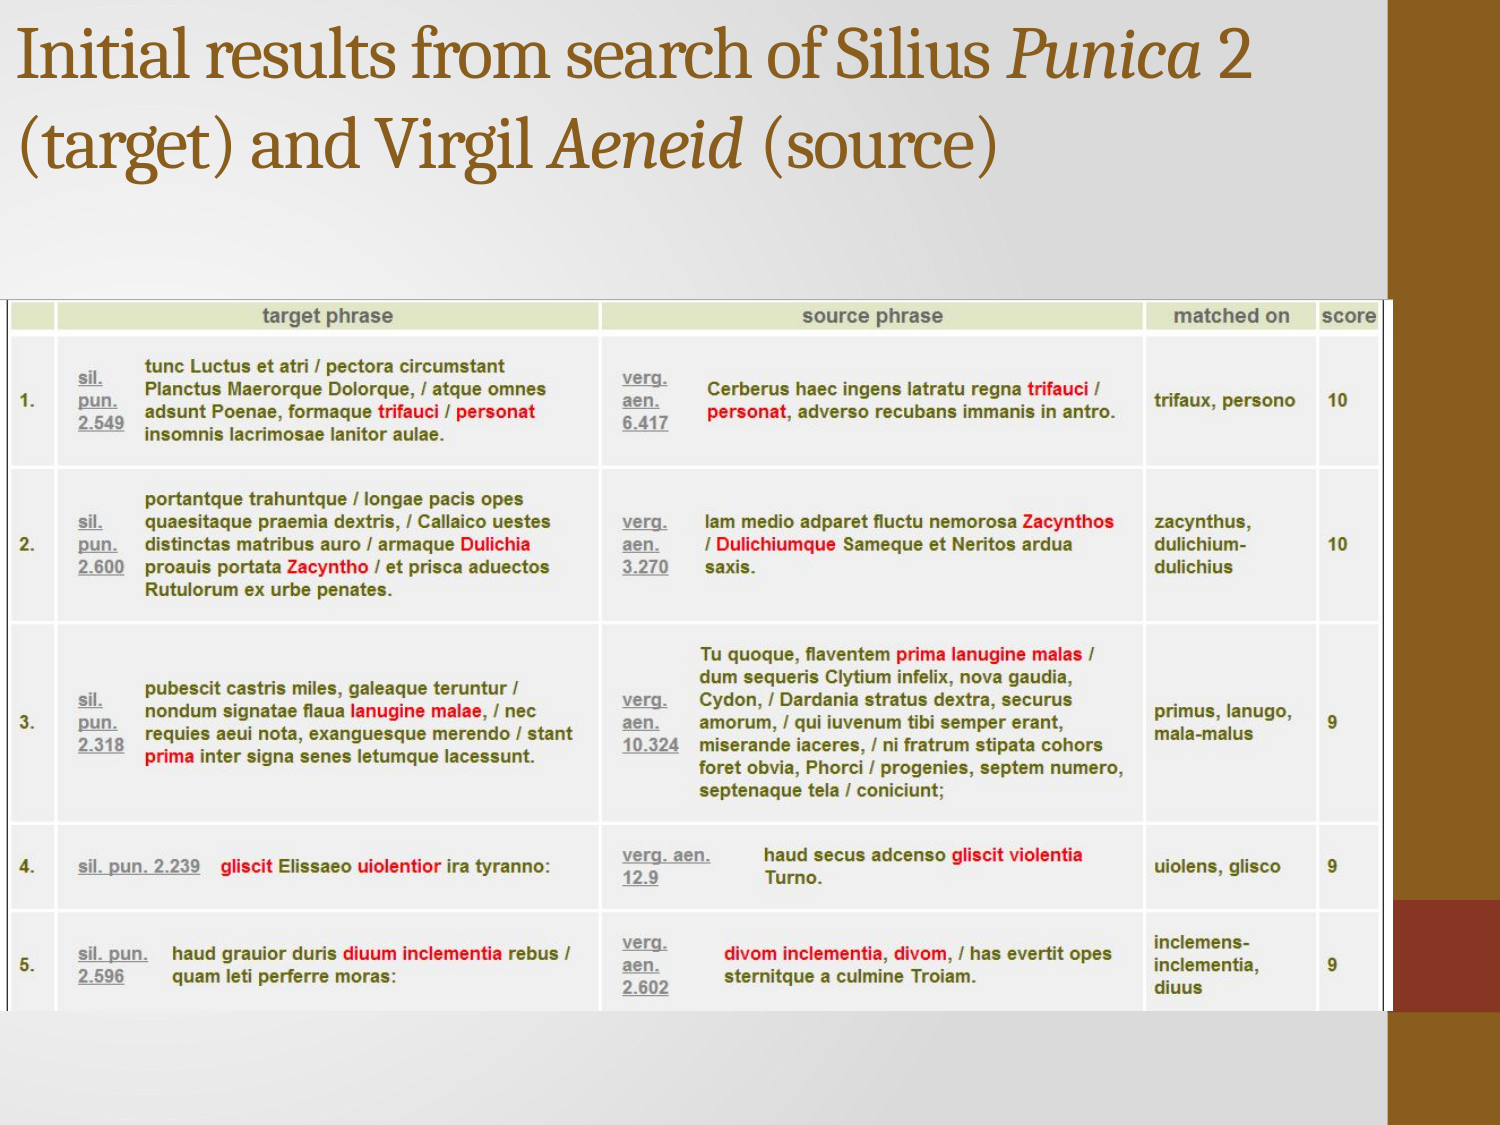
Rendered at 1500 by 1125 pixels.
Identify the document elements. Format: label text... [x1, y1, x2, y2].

title Initial results from search of Silius Punica 2 (target) and Virgil Aeneid (source) [0, 0, 1393, 188]
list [0, 299, 1394, 1012]
